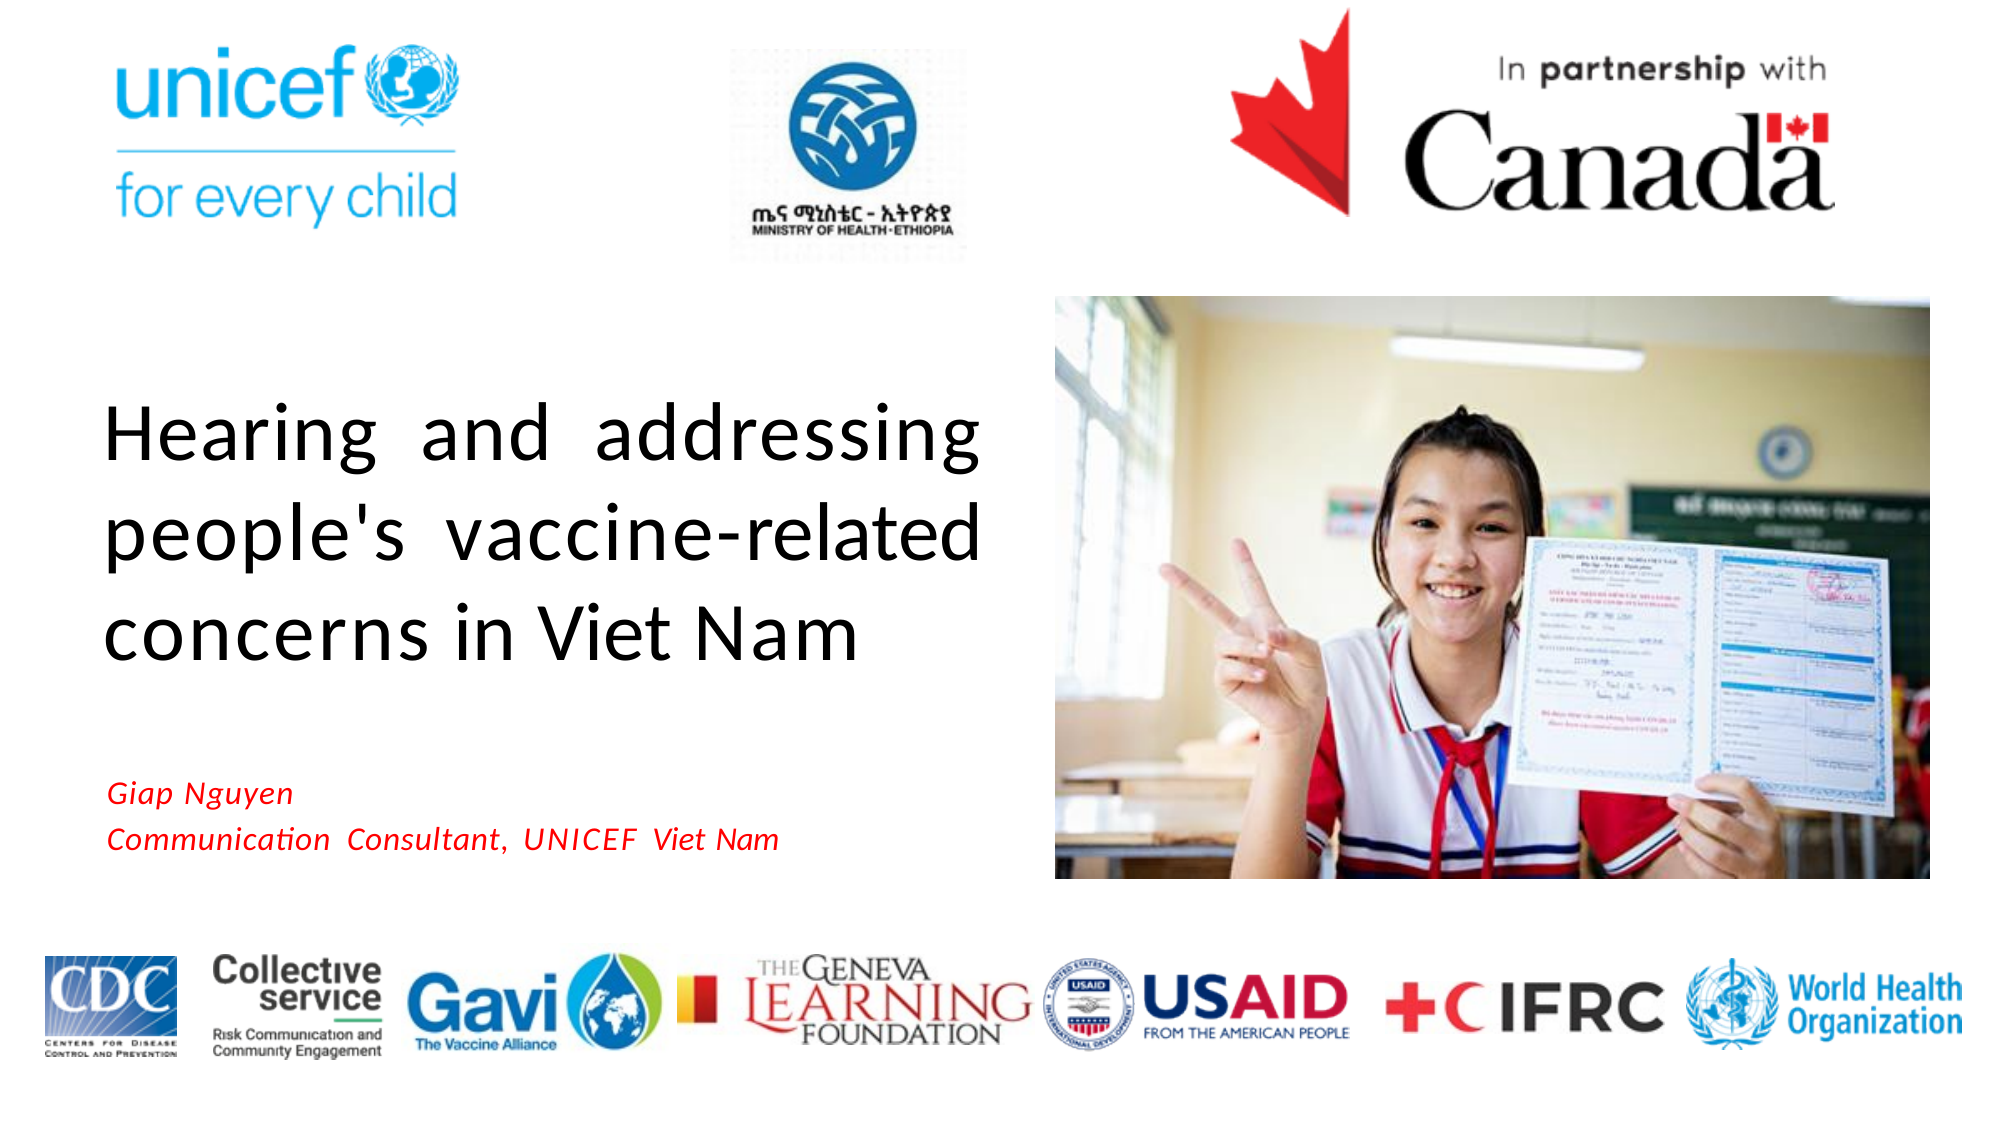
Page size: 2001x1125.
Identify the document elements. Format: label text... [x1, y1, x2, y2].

picture [729, 49, 967, 264]
picture [116, 44, 461, 231]
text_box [401, 943, 1035, 1069]
text_box Giap Nguyen Communication Consultant, UNICEF Viet Nam [104, 762, 796, 858]
picture [1686, 958, 1962, 1050]
picture [1384, 981, 1665, 1034]
picture [1043, 958, 1350, 1052]
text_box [1054, 296, 1931, 879]
picture [213, 954, 384, 1060]
picture [44, 956, 177, 1057]
title Hearing and addressing people's vaccine-related concerns in Viet Nam [101, 374, 985, 677]
picture [1230, 7, 1835, 217]
